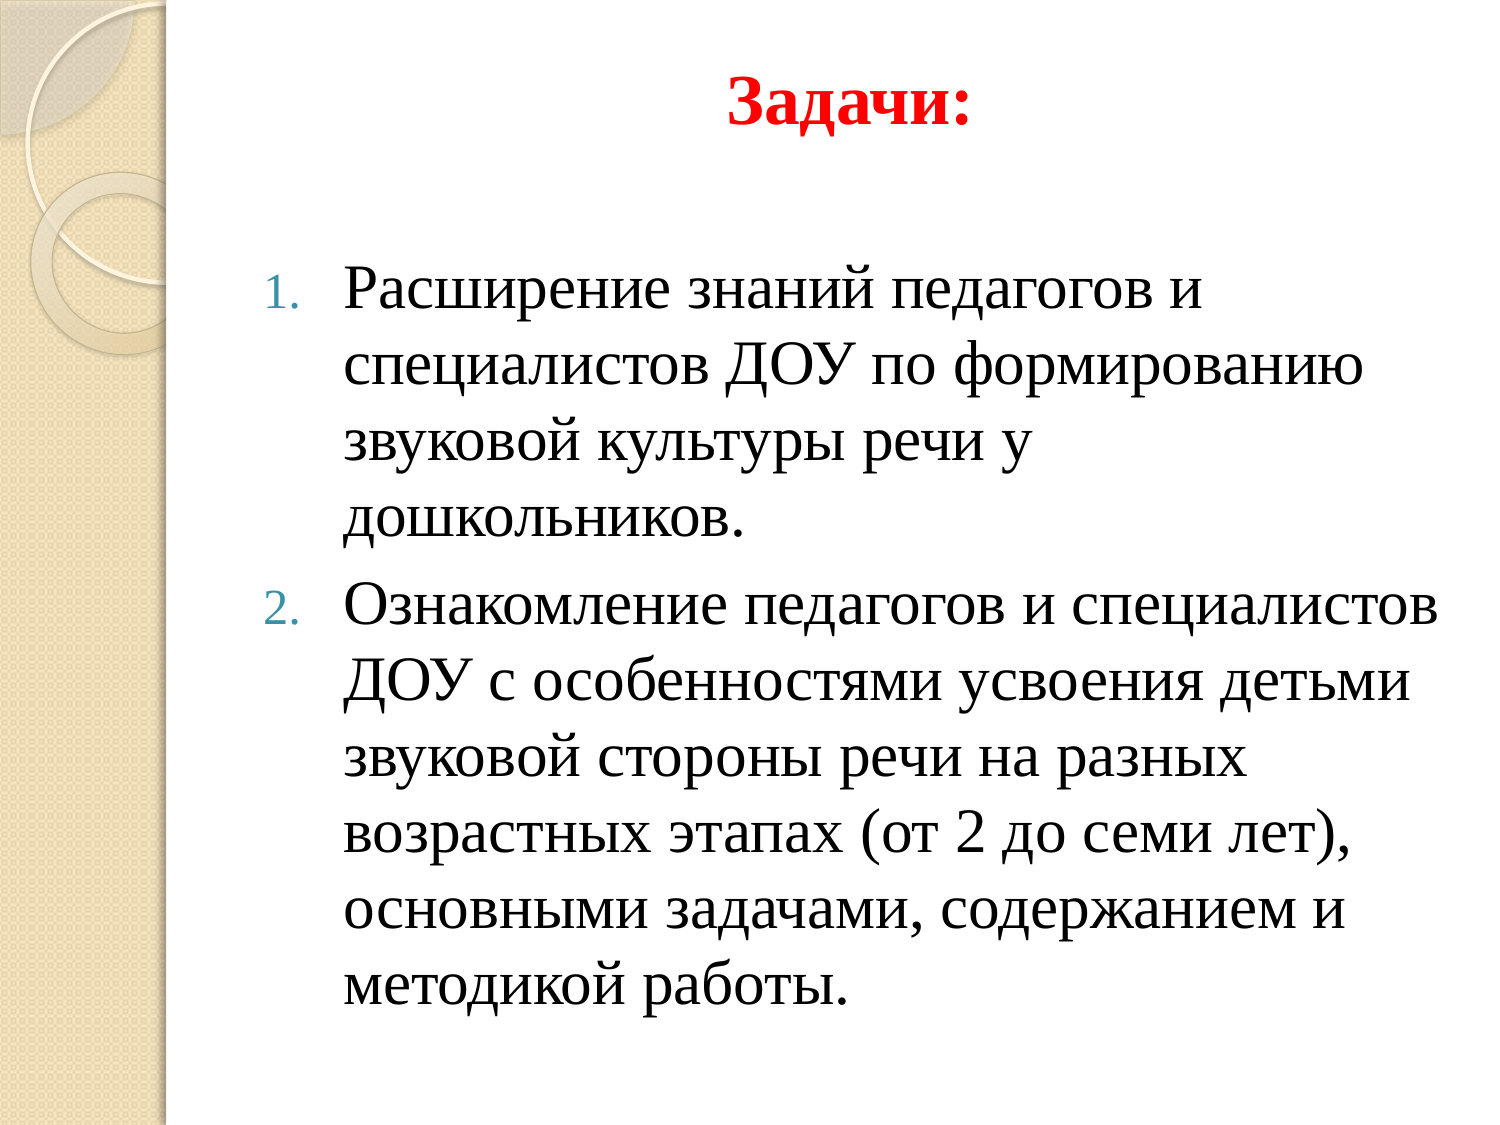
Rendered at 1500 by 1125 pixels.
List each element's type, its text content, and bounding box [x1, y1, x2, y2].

title Задачи: [235, 45, 1466, 233]
list Расширение знаний педагогов и специалистов ДОУ по формированию звуковой культуры речи у дошкольников. Ознакомление педагогов и специалистов ДОУ с особенностями усвоения детьми звуковой стороны речи на разных возрастных этапах (от 2 до семи лет), основными задачами, содержанием и методикой работы. [235, 237, 1466, 1025]
